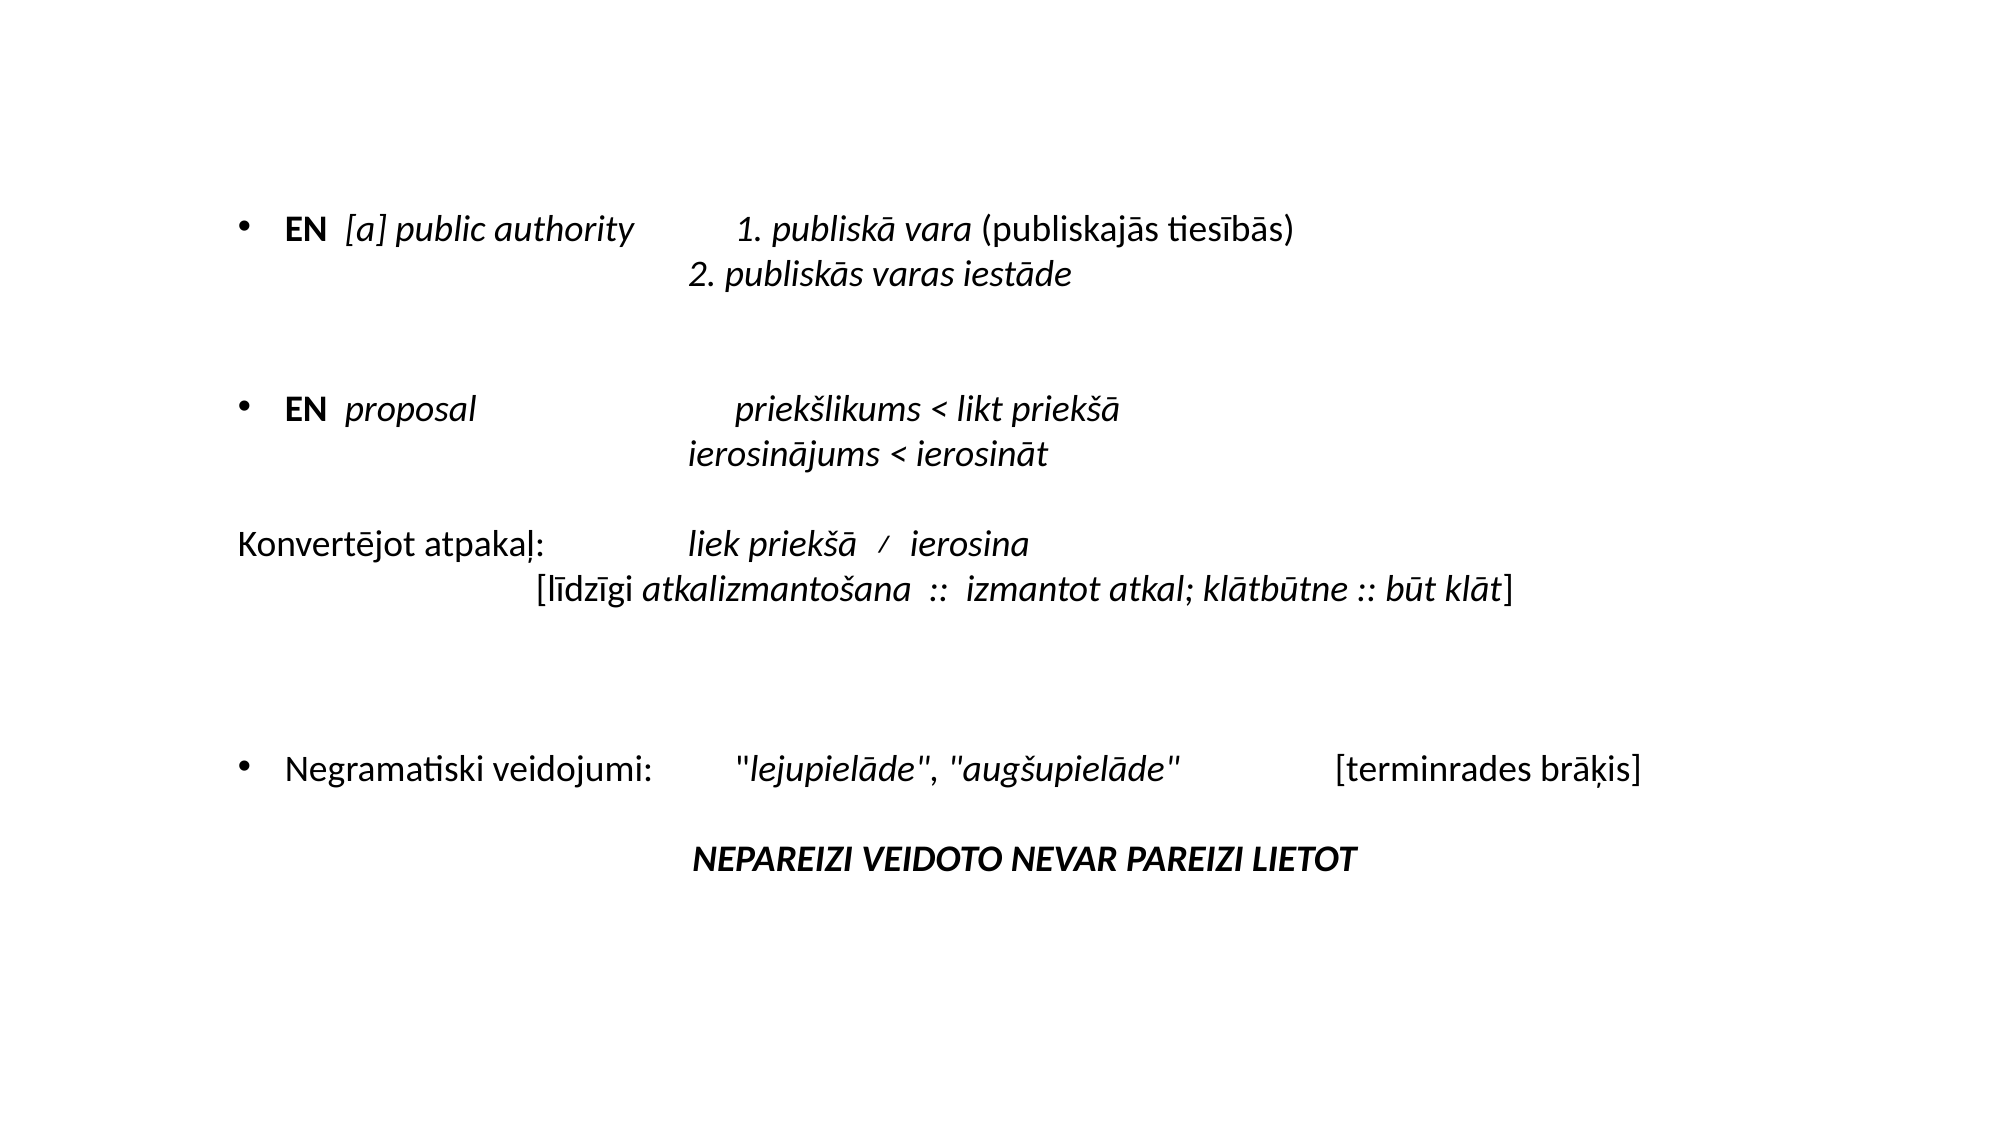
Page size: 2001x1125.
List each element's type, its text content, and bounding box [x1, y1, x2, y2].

text_box EN [a] public authority 1. publiskā vara (publiskajās tiesībās) 2. publiskās varas iestāde EN proposal priekšlikums < likt priekšā ierosinājums < ierosināt Konvertējot atpakaļ: liek priekšā ≠ ierosina [līdzīgi atkalizmantošana :: izmantot atkal; klātbūtne :: būt klāt] Negramatiski veidojumi: "lejupielāde", "augšupielāde" [terminrades brāķis] NEPAREIZI VEIDOTO NEVAR PAREIZI LIETOT [223, 151, 1827, 931]
